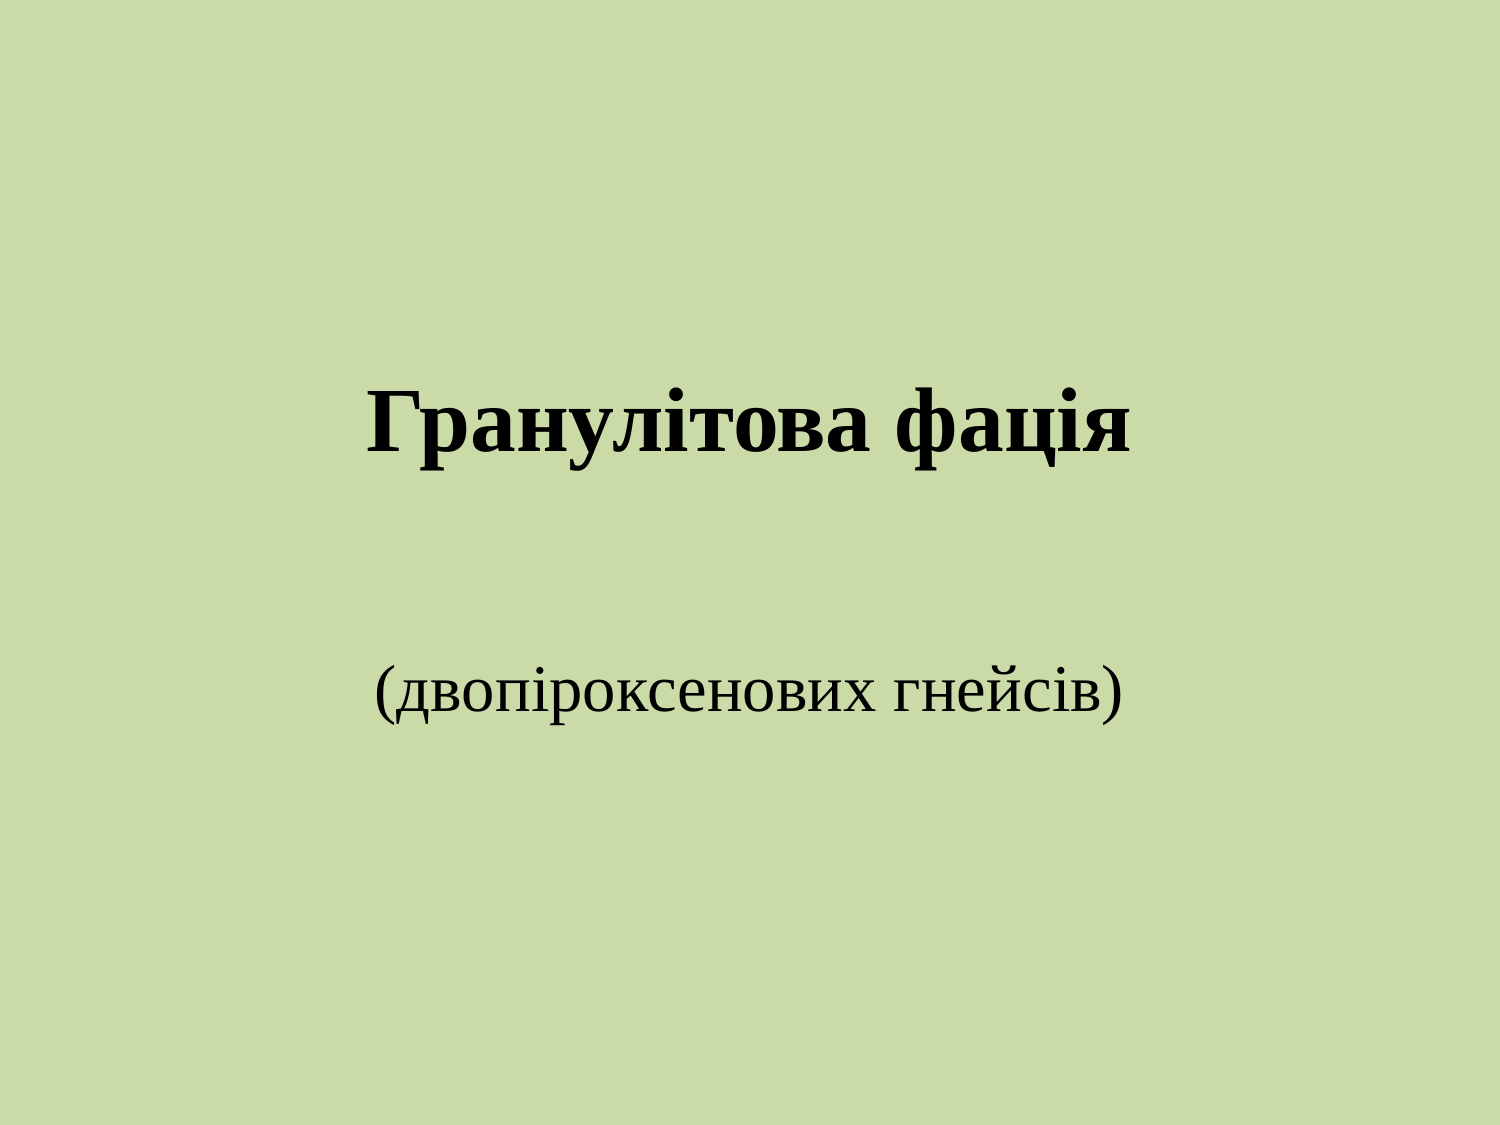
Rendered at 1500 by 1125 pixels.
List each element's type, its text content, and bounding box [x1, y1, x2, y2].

subtitle (двопіроксенових гнейсів) [225, 637, 1275, 925]
title Гранулітова фація [112, 349, 1388, 591]
